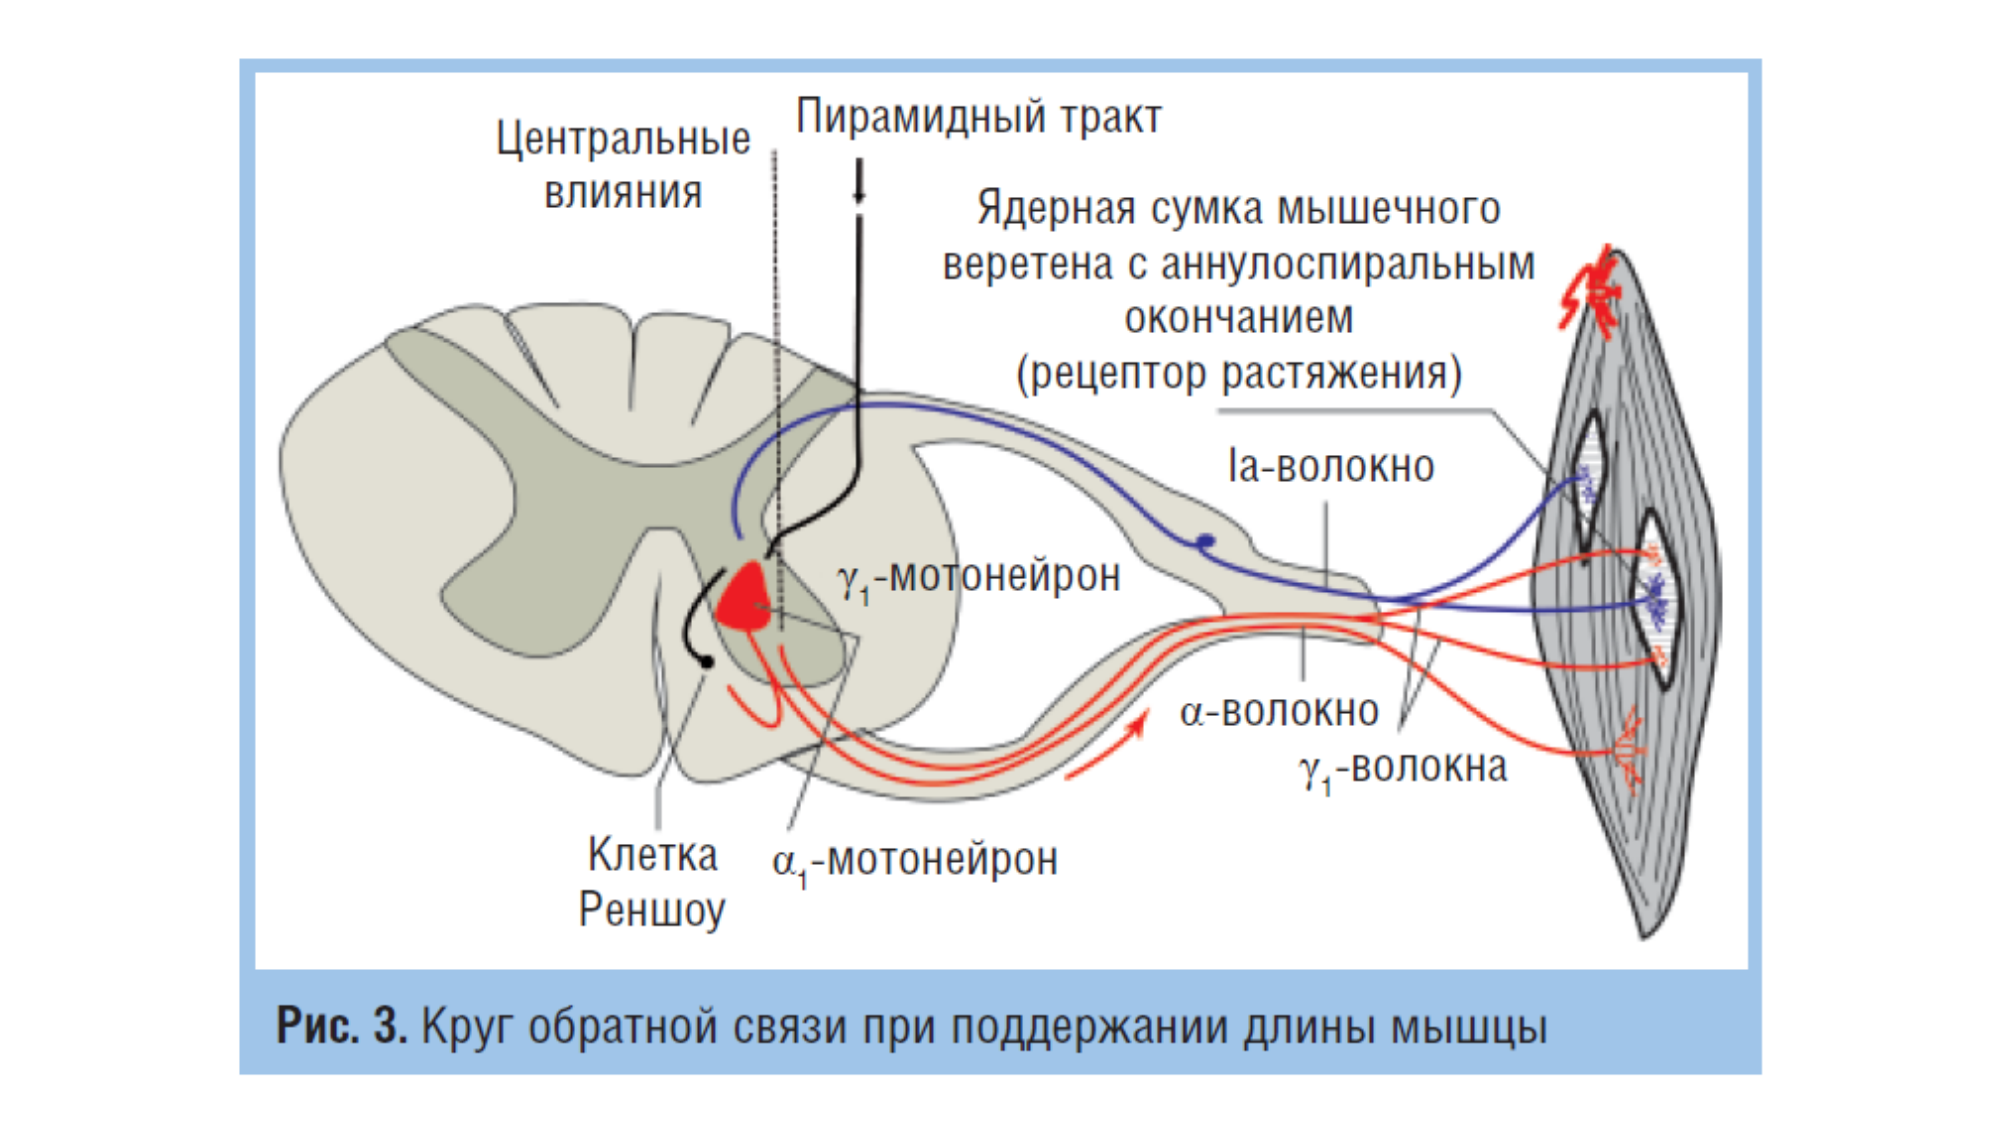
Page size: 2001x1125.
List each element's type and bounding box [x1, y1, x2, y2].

picture [211, 31, 1789, 1093]
